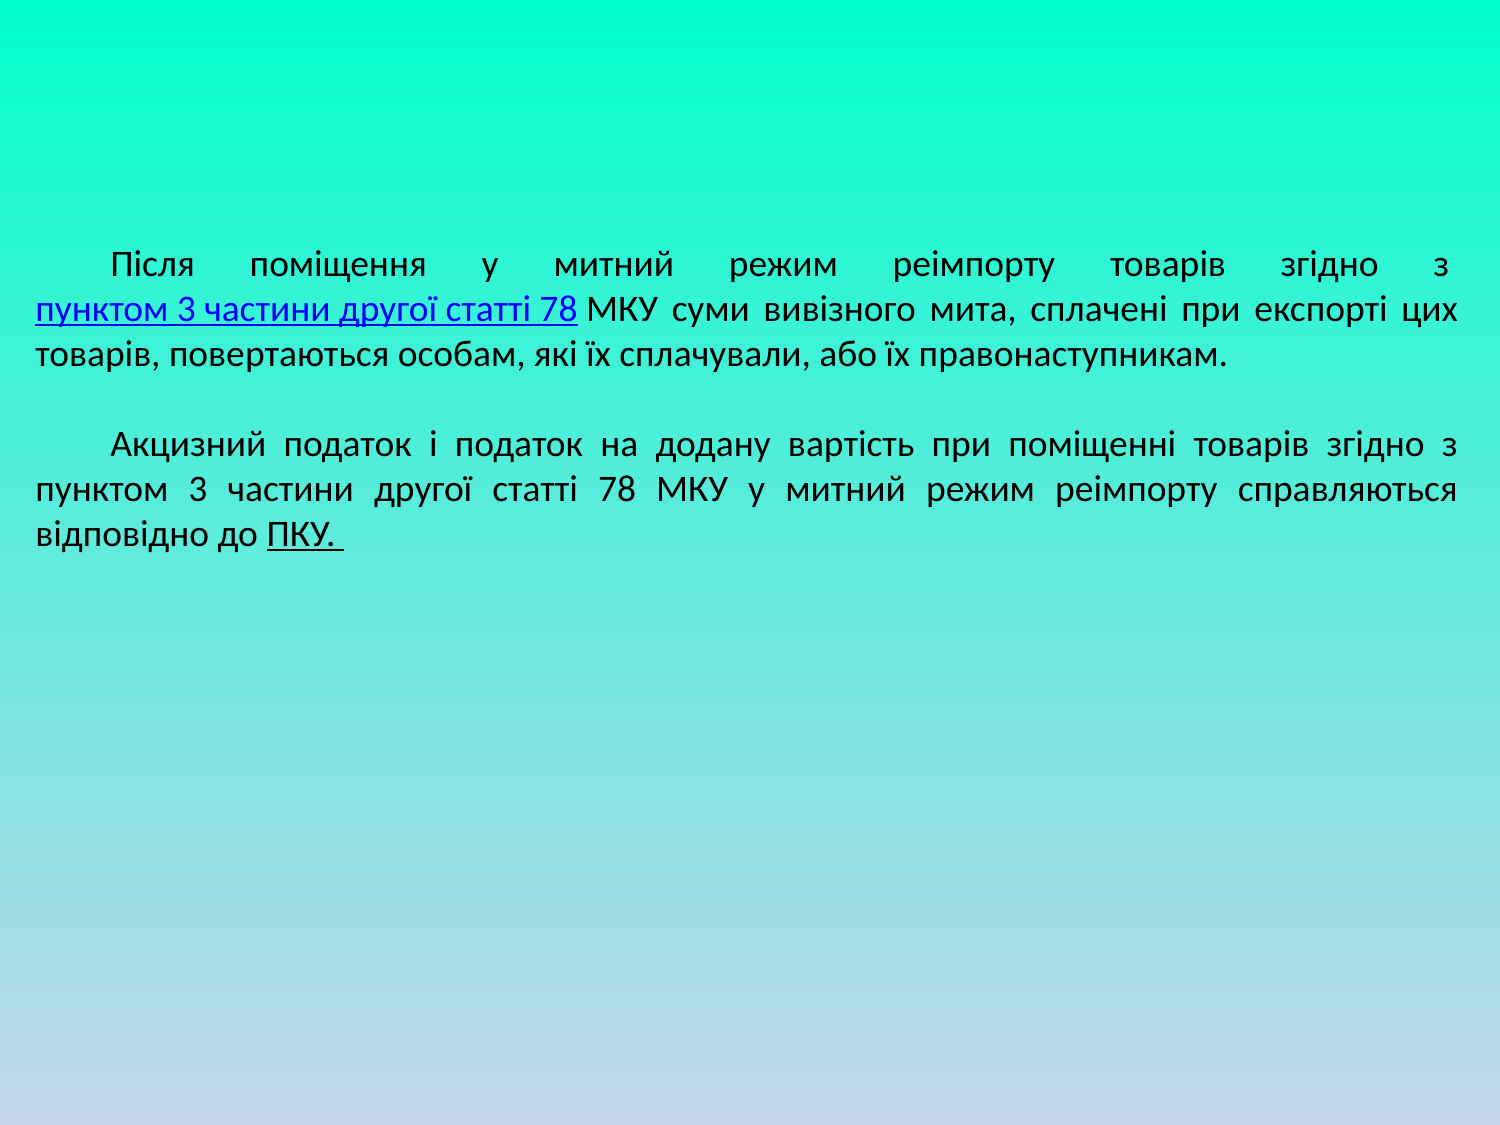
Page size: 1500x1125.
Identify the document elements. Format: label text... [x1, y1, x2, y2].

text_box Після поміщення у митний режим реімпорту товарів згідно з пунктом 3 частини другої статті 78 МКУ суми вивізного мита, сплачені при експорті цих товарів, повертаються особам, які їх сплачували, або їх правонаступникам. Акцизний податок і податок на додану вартість при поміщенні товарів згідно з пунктом 3 частини другої статті 78 МКУ у митний режим реімпорту справляються відповідно до ПКУ. [20, 231, 1474, 607]
